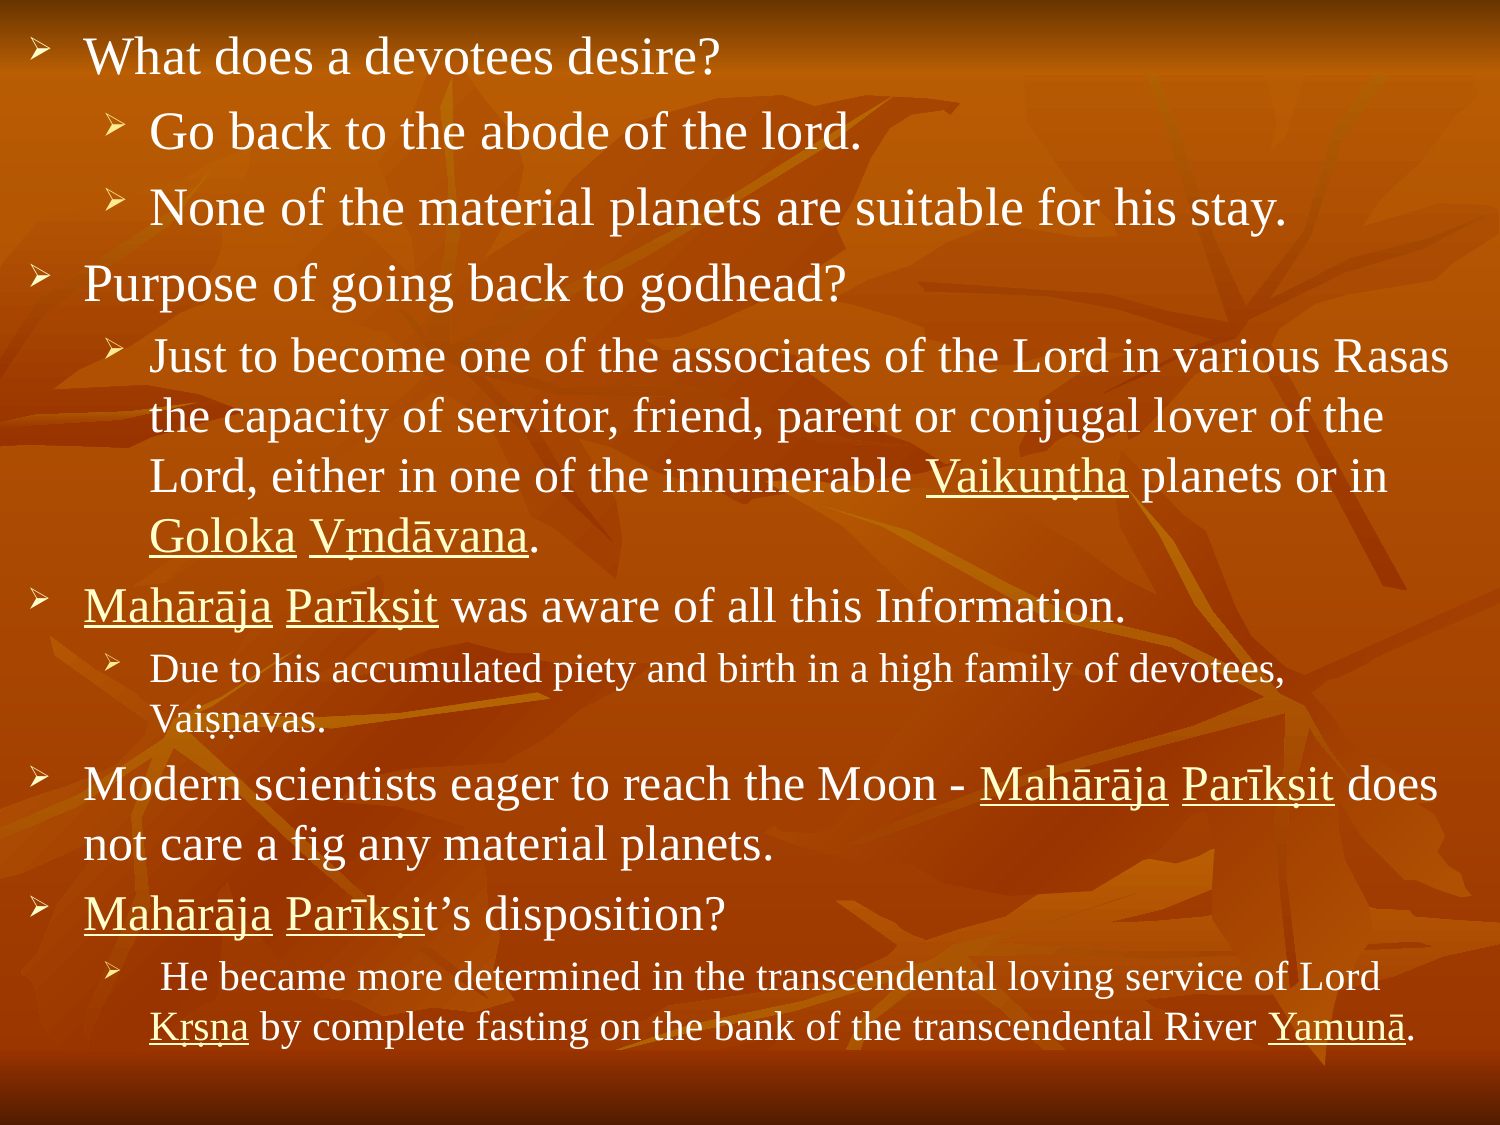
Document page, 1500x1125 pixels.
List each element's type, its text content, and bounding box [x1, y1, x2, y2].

list What does a devotees desire? Go back to the abode of the lord. None of the material planets are suitable for his stay. Purpose of going back to godhead? Just to become one of the associates of the Lord in various Rasas the capacity of servitor, friend, parent or conjugal lover of the Lord, either in one of the innumerable Vaikuṇṭha planets or in Goloka Vṛndāvana. Mahārāja Parīkṣit was aware of all this Information. Due to his accumulated piety and birth in a high family of devotees, Vaiṣṇavas. Modern scientists eager to reach the Moon - Mahārāja Parīkṣit does not care a fig any material planets. Mahārāja Parīkṣit’s disposition? He became more determined in the transcendental loving service of Lord Kṛṣṇa by complete fasting on the bank of the transcendental River Yamunā. [12, 12, 1488, 1113]
